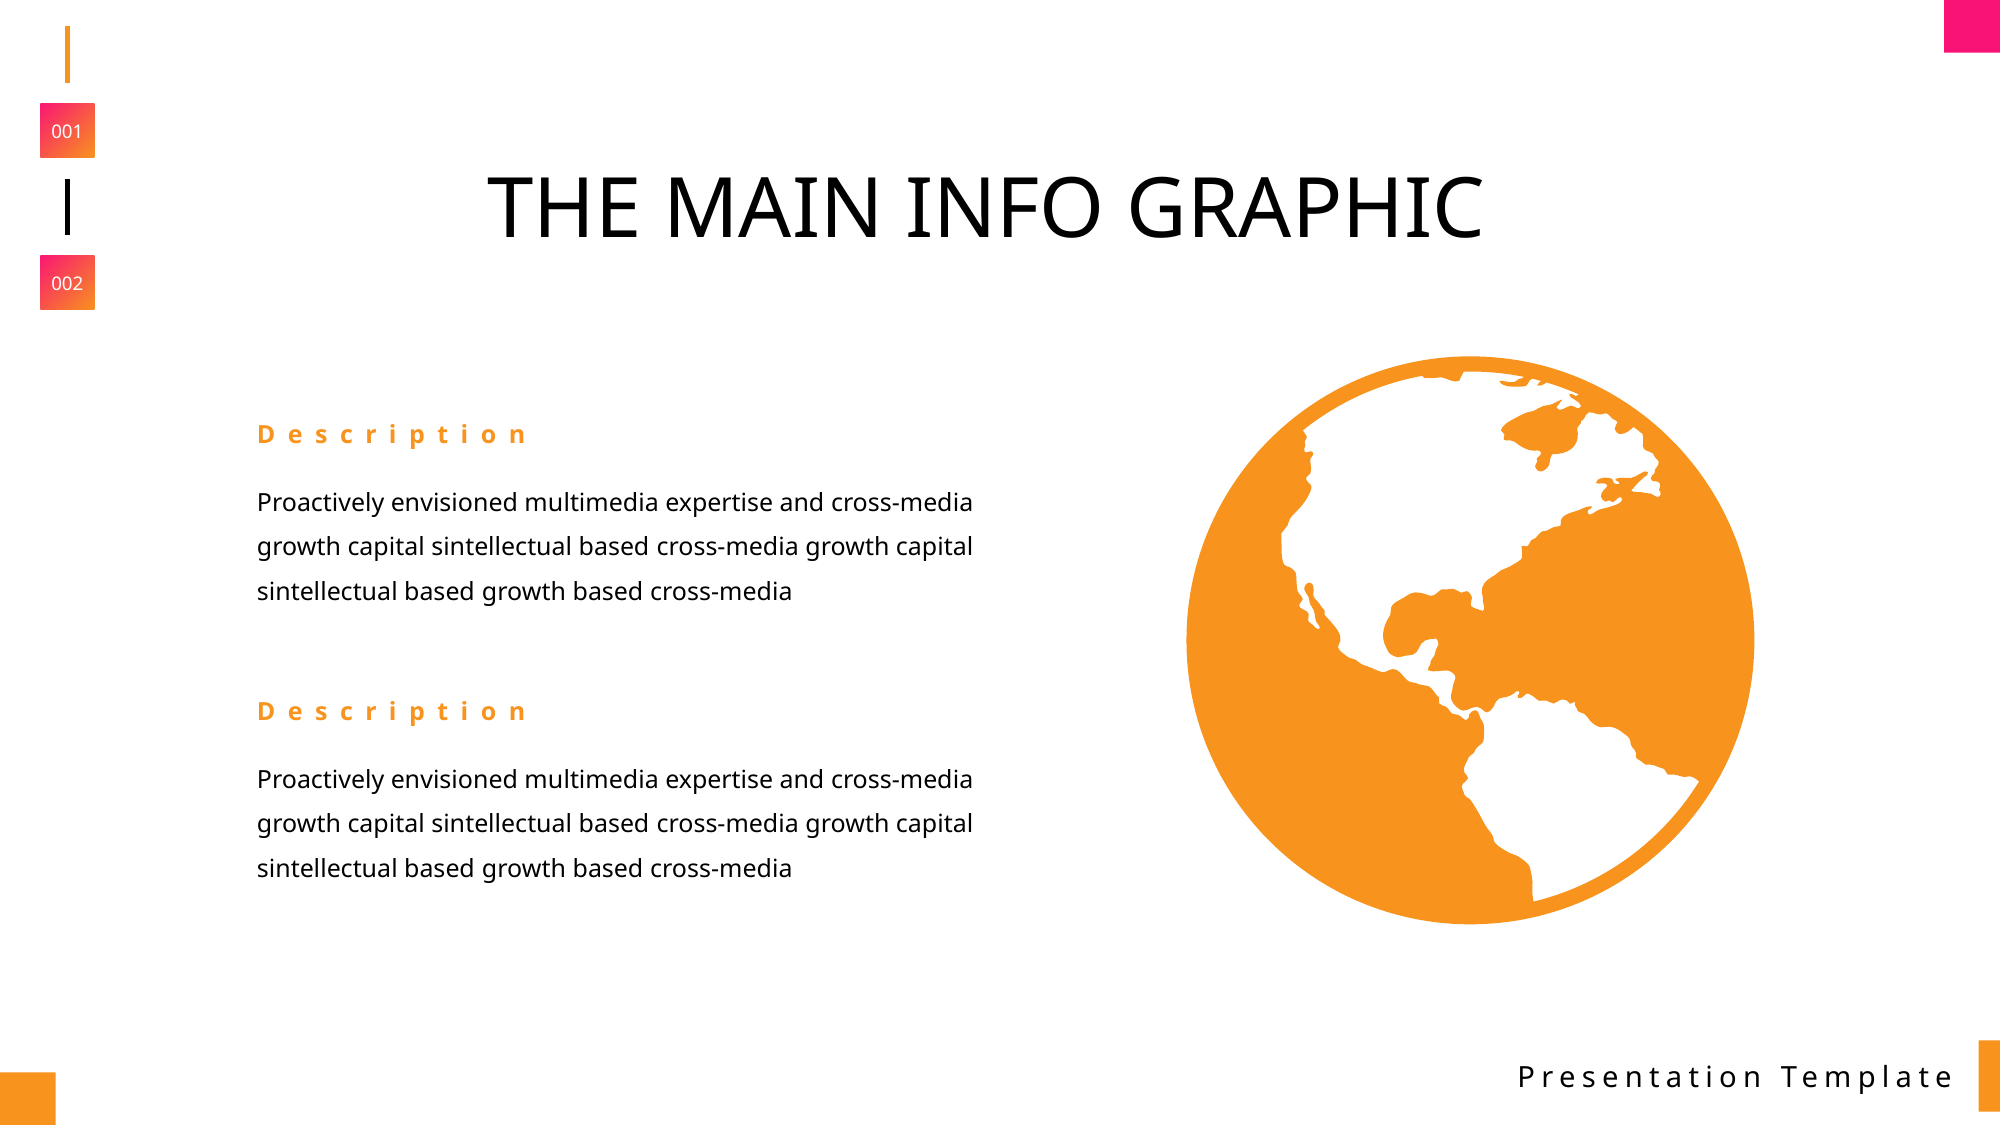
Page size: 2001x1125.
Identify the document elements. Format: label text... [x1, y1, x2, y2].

text_box [39, 102, 95, 112]
text_box Presentation Template [1502, 1050, 1967, 1101]
text_box [1978, 1039, 2000, 1113]
text_box 002 [27, 264, 107, 302]
text_box [39, 302, 95, 311]
text_box [1943, 0, 2000, 54]
text_box 001 [27, 112, 107, 150]
text_box Description [256, 680, 668, 726]
text_box [0, 1071, 57, 1125]
text_box Description [256, 403, 668, 449]
text_box THE MAIN INFO GRAPHIC [398, 146, 1574, 262]
text_box [39, 255, 95, 264]
text_box [1186, 356, 1755, 925]
text_box Proactively envisioned multimedia expertise and cross-media growth capital sintellectual based cross-media growth capital sintellectual based growth based cross-media [256, 471, 1041, 606]
text_box [39, 150, 95, 159]
text_box Proactively envisioned multimedia expertise and cross-media growth capital sintellectual based cross-media growth capital sintellectual based growth based cross-media [256, 748, 1041, 883]
